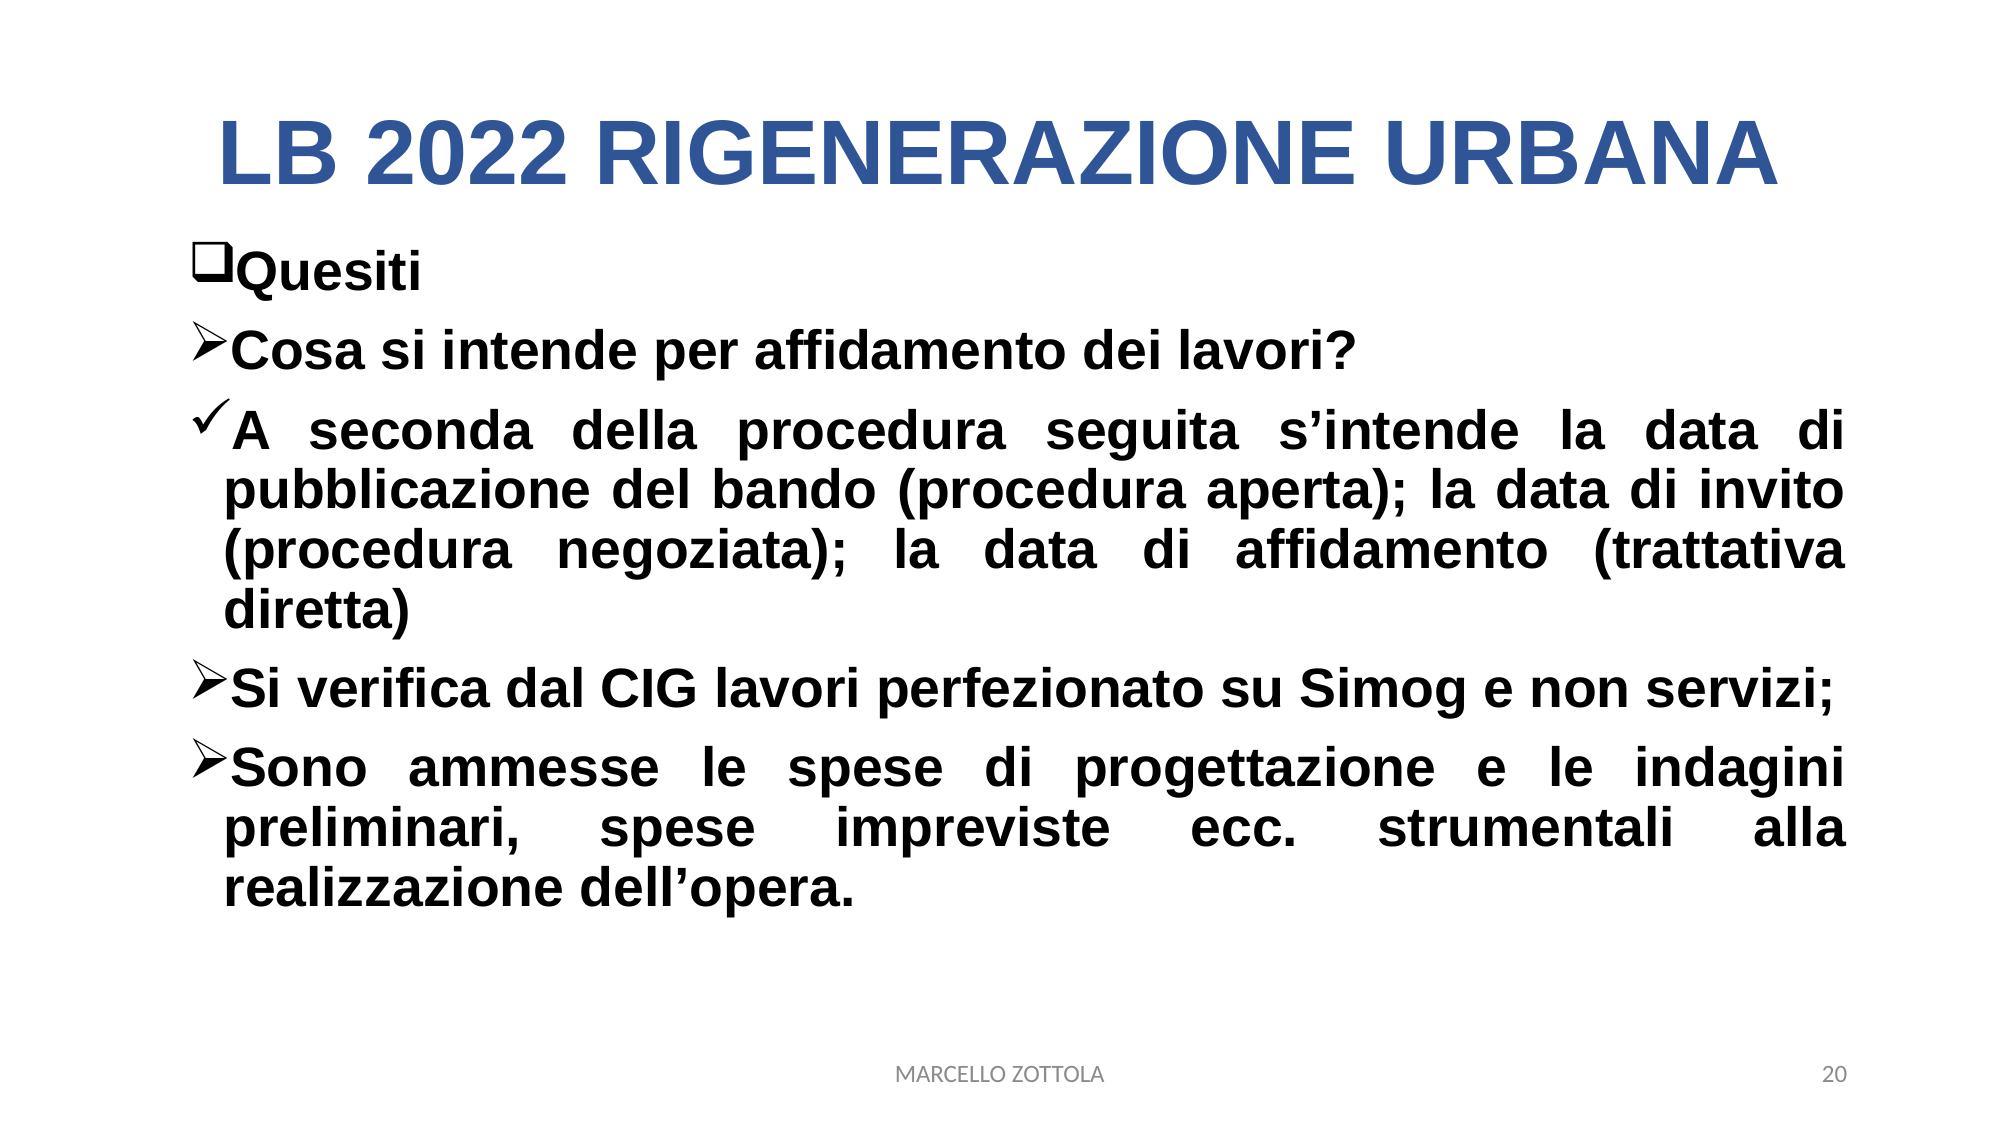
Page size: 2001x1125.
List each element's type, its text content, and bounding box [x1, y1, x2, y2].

list Quesiti Cosa si intende per affidamento dei lavori? A seconda della procedura seguita s’intende la data di pubblicazione del bando (procedura aperta); la data di invito (procedura negoziata); la data di affidamento (trattativa diretta) Si verifica dal CIG lavori perfezionato su Simog e non servizi; Sono ammesse le spese di progettazione e le indagini preliminari, spese impreviste ecc. strumentali alla realizzazione dell’opera. [173, 235, 1863, 961]
footer MARCELLO ZOTTOLA [662, 1042, 1338, 1103]
slide_number 20 [1412, 1042, 1863, 1103]
title LB 2022 RIGENERAZIONE URBANA [137, 59, 1863, 249]
